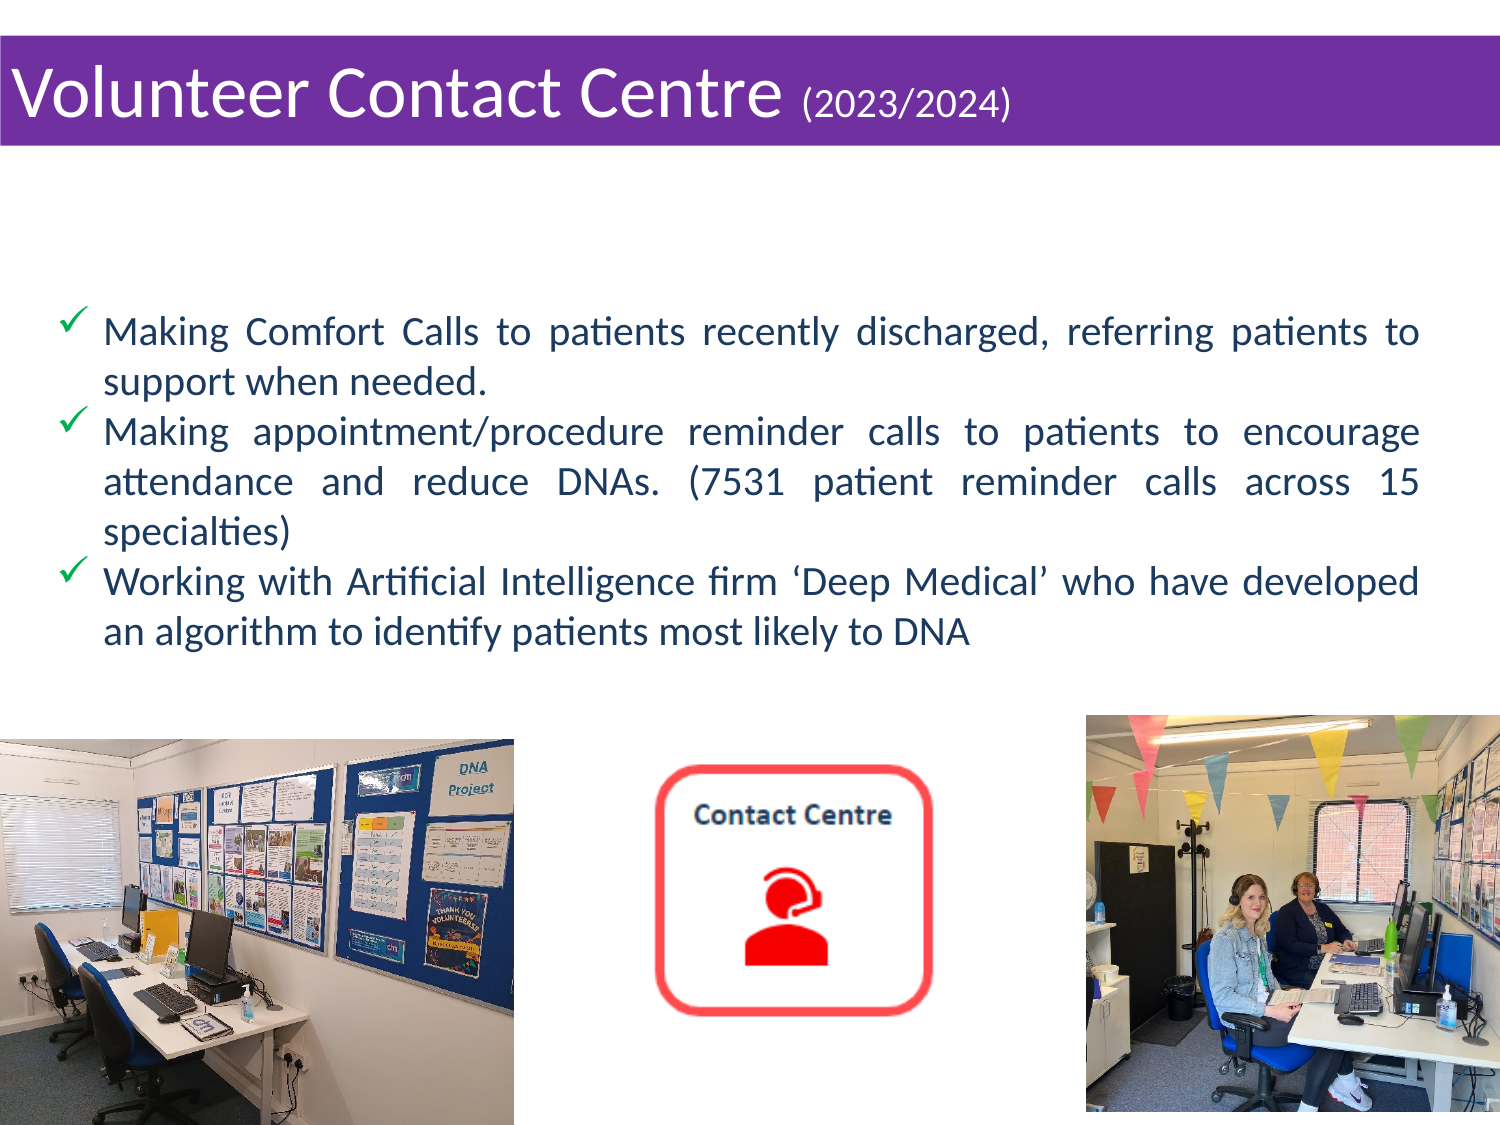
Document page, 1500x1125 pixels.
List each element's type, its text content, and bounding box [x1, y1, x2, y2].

picture [0, 739, 514, 1125]
text_box Making Comfort Calls to patients recently discharged, referring patients to support when needed. Making appointment/procedure reminder calls to patients to encourage attendance and reduce DNAs. (7531 patient reminder calls across 15 specialties) Working with Artificial Intelligence firm ‘Deep Medical’ who have developed an algorithm to identify patients most likely to DNA [41, 261, 1437, 802]
picture [643, 748, 952, 1035]
picture [1086, 715, 1500, 1112]
text_box Volunteer Contact Centre (2023/2024) [0, 35, 1500, 146]
